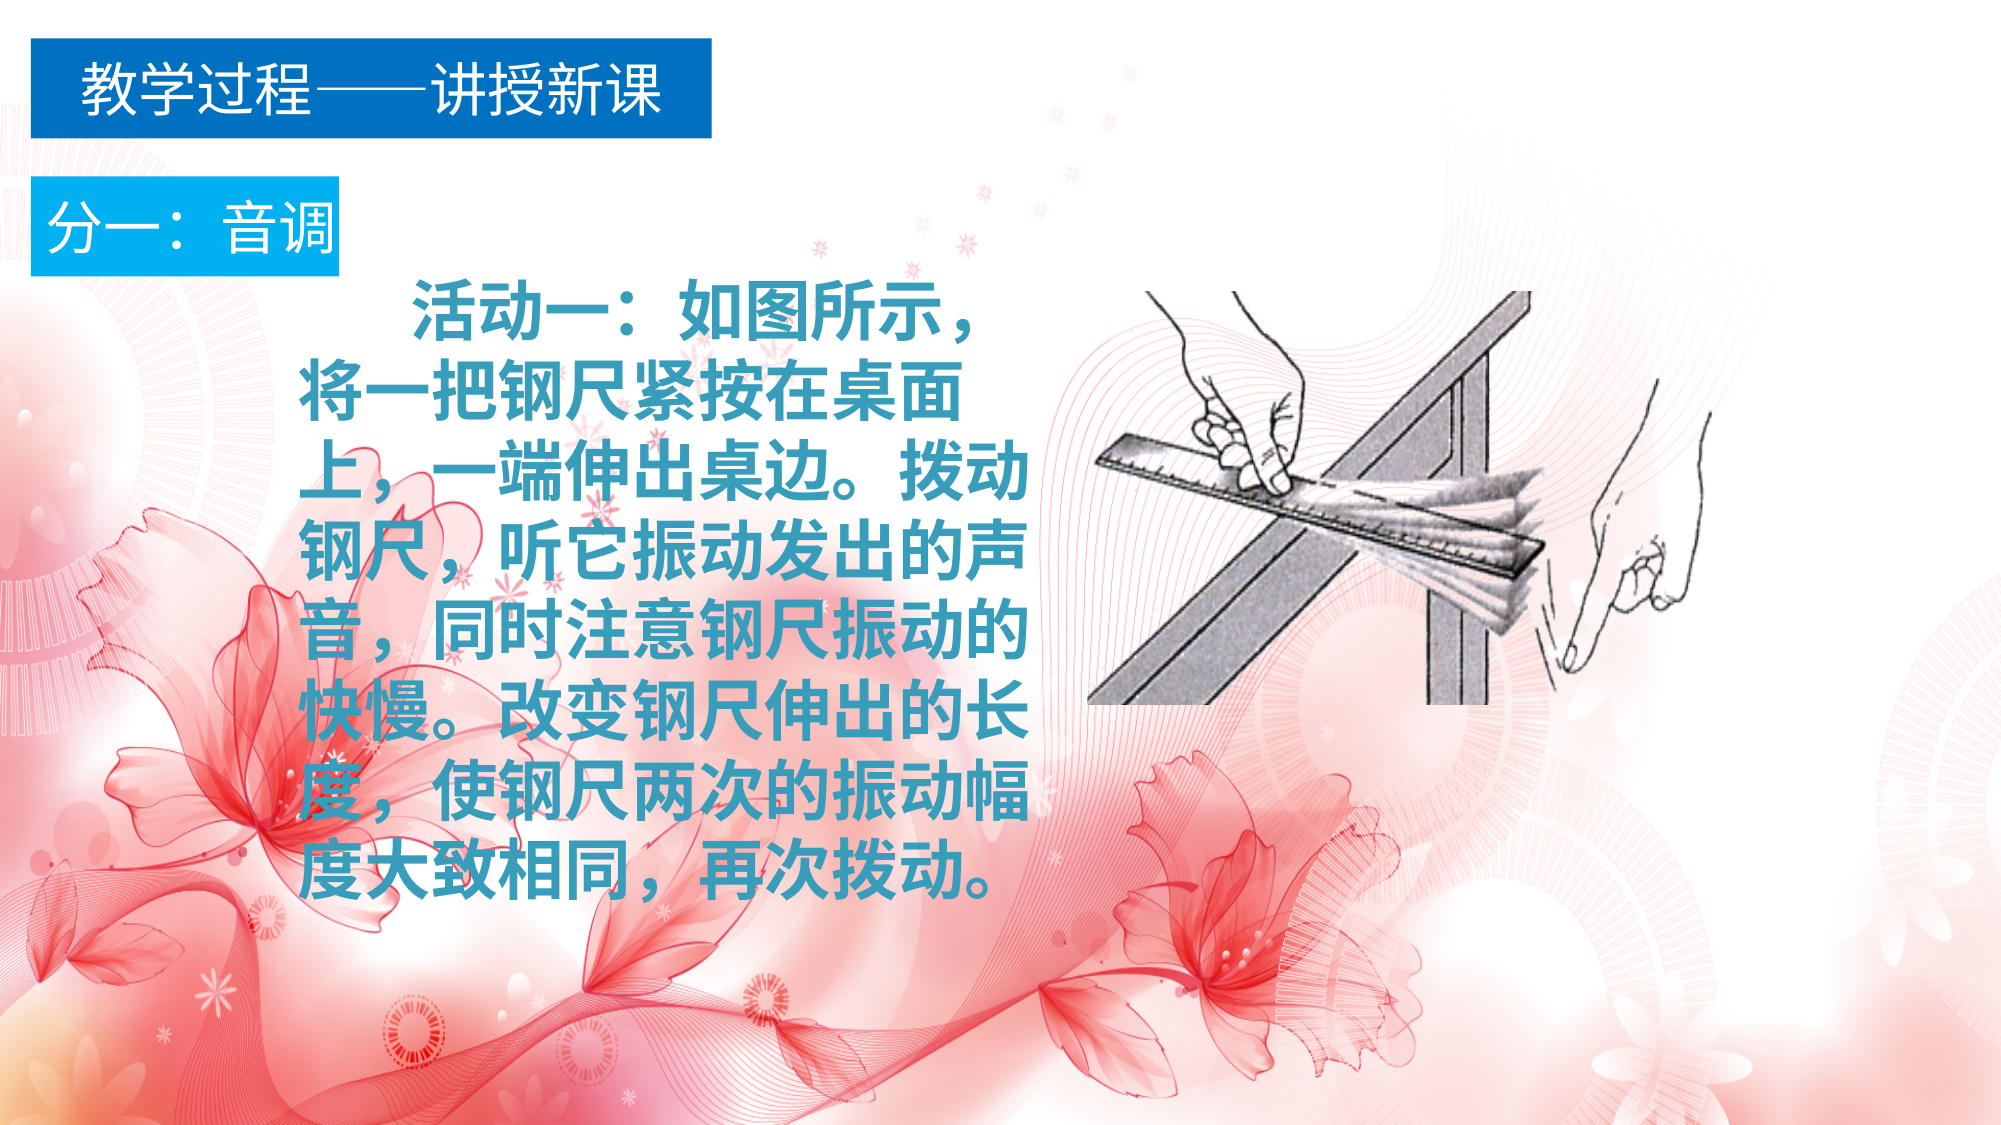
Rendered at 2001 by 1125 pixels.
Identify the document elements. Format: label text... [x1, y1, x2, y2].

text_box 教学过程——讲授新课 [30, 38, 712, 139]
text_box 活动一：如图所示，将一把钢尺紧按在桌面上，一端伸出桌边。拨动钢尺，听它振动发出的声音，同时注意钢尺振动的快慢。改变钢尺伸出的长度，使钢尺两次的振动幅度大致相同，再次拨动。 [282, 261, 1058, 996]
text_box 分一：音调 [30, 176, 339, 277]
picture [0, 0, 2001, 1125]
